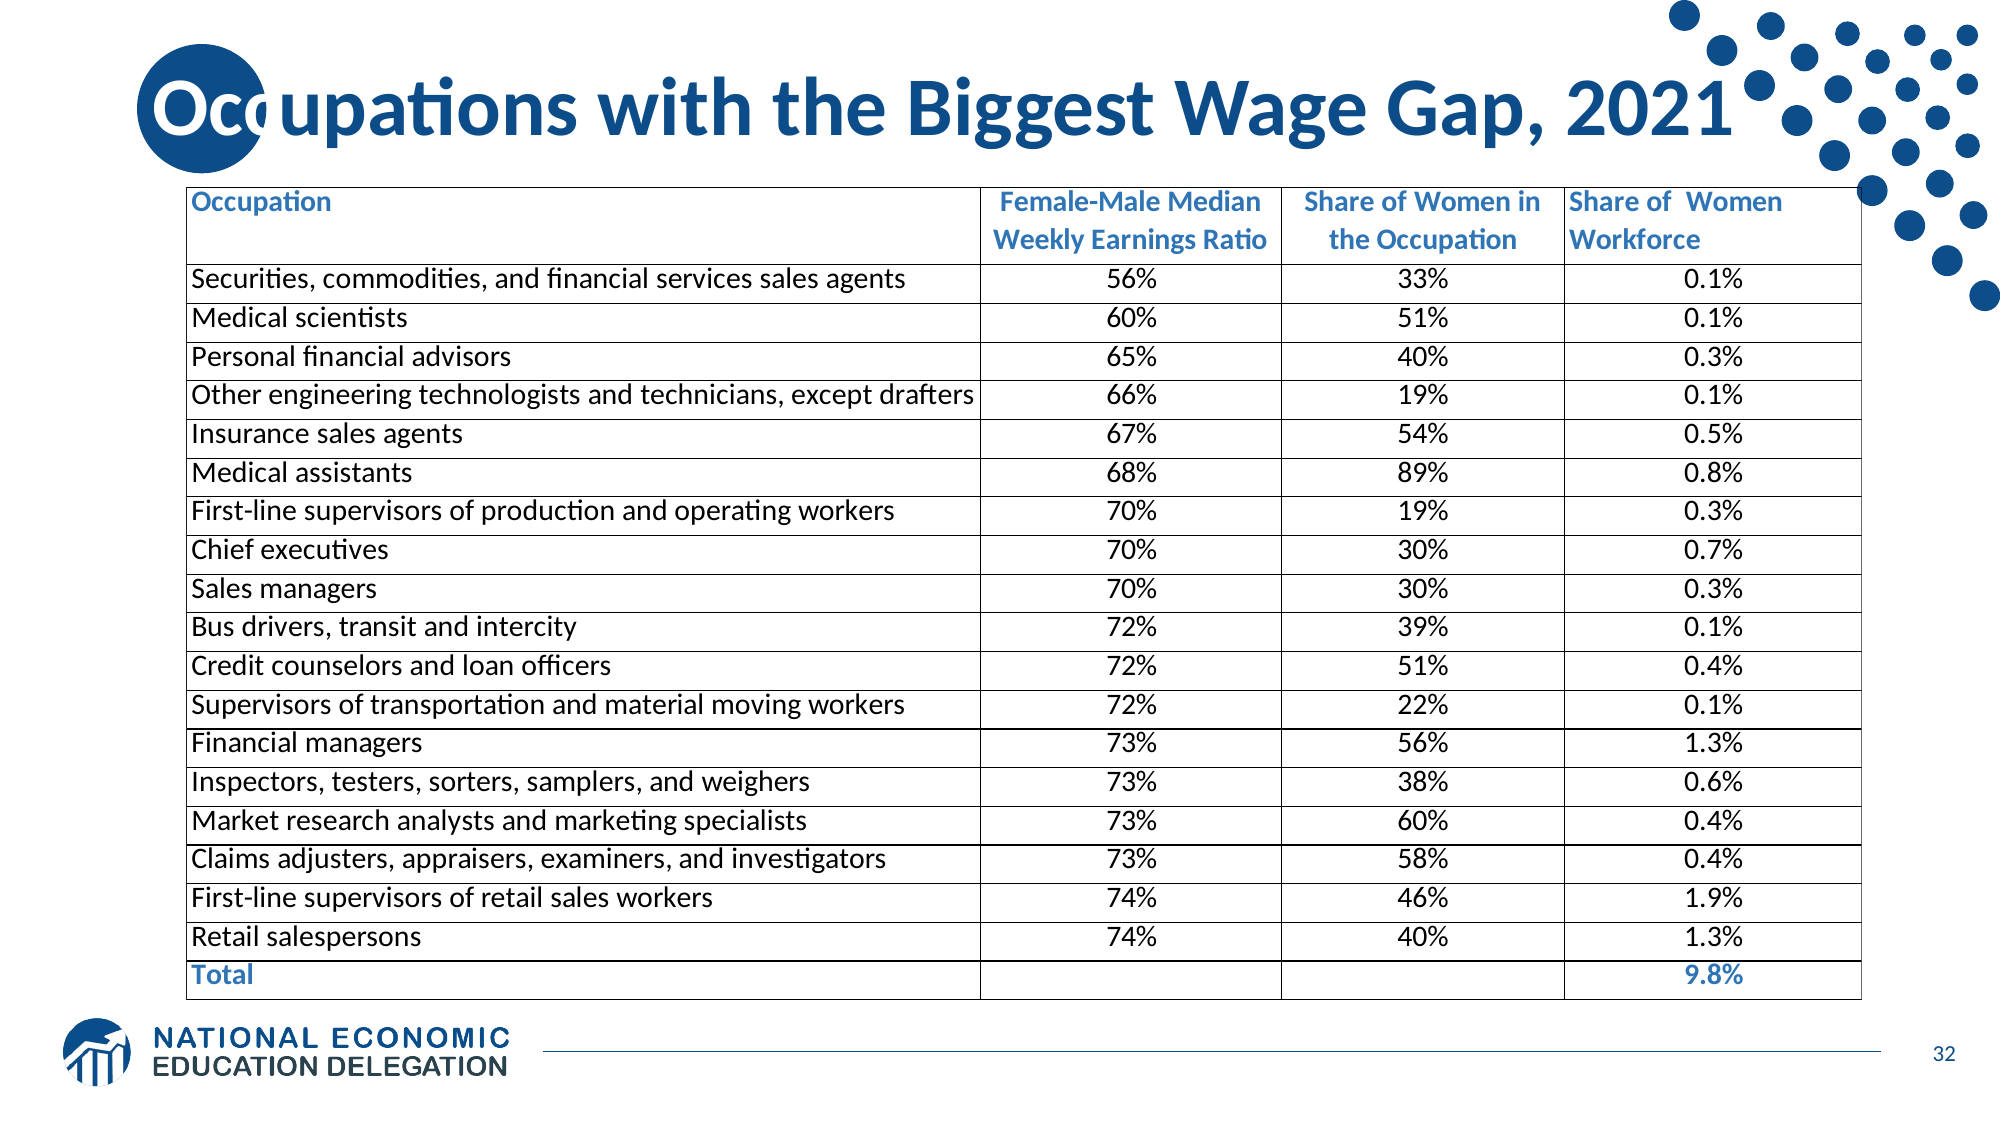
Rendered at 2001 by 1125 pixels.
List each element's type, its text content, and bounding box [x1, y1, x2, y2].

picture [55, 1013, 520, 1091]
title Occupations with the Biggest Wage Gap, 2021 [137, 0, 1863, 218]
slide_number 32 [1521, 1022, 1972, 1082]
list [186, 186, 1863, 1001]
